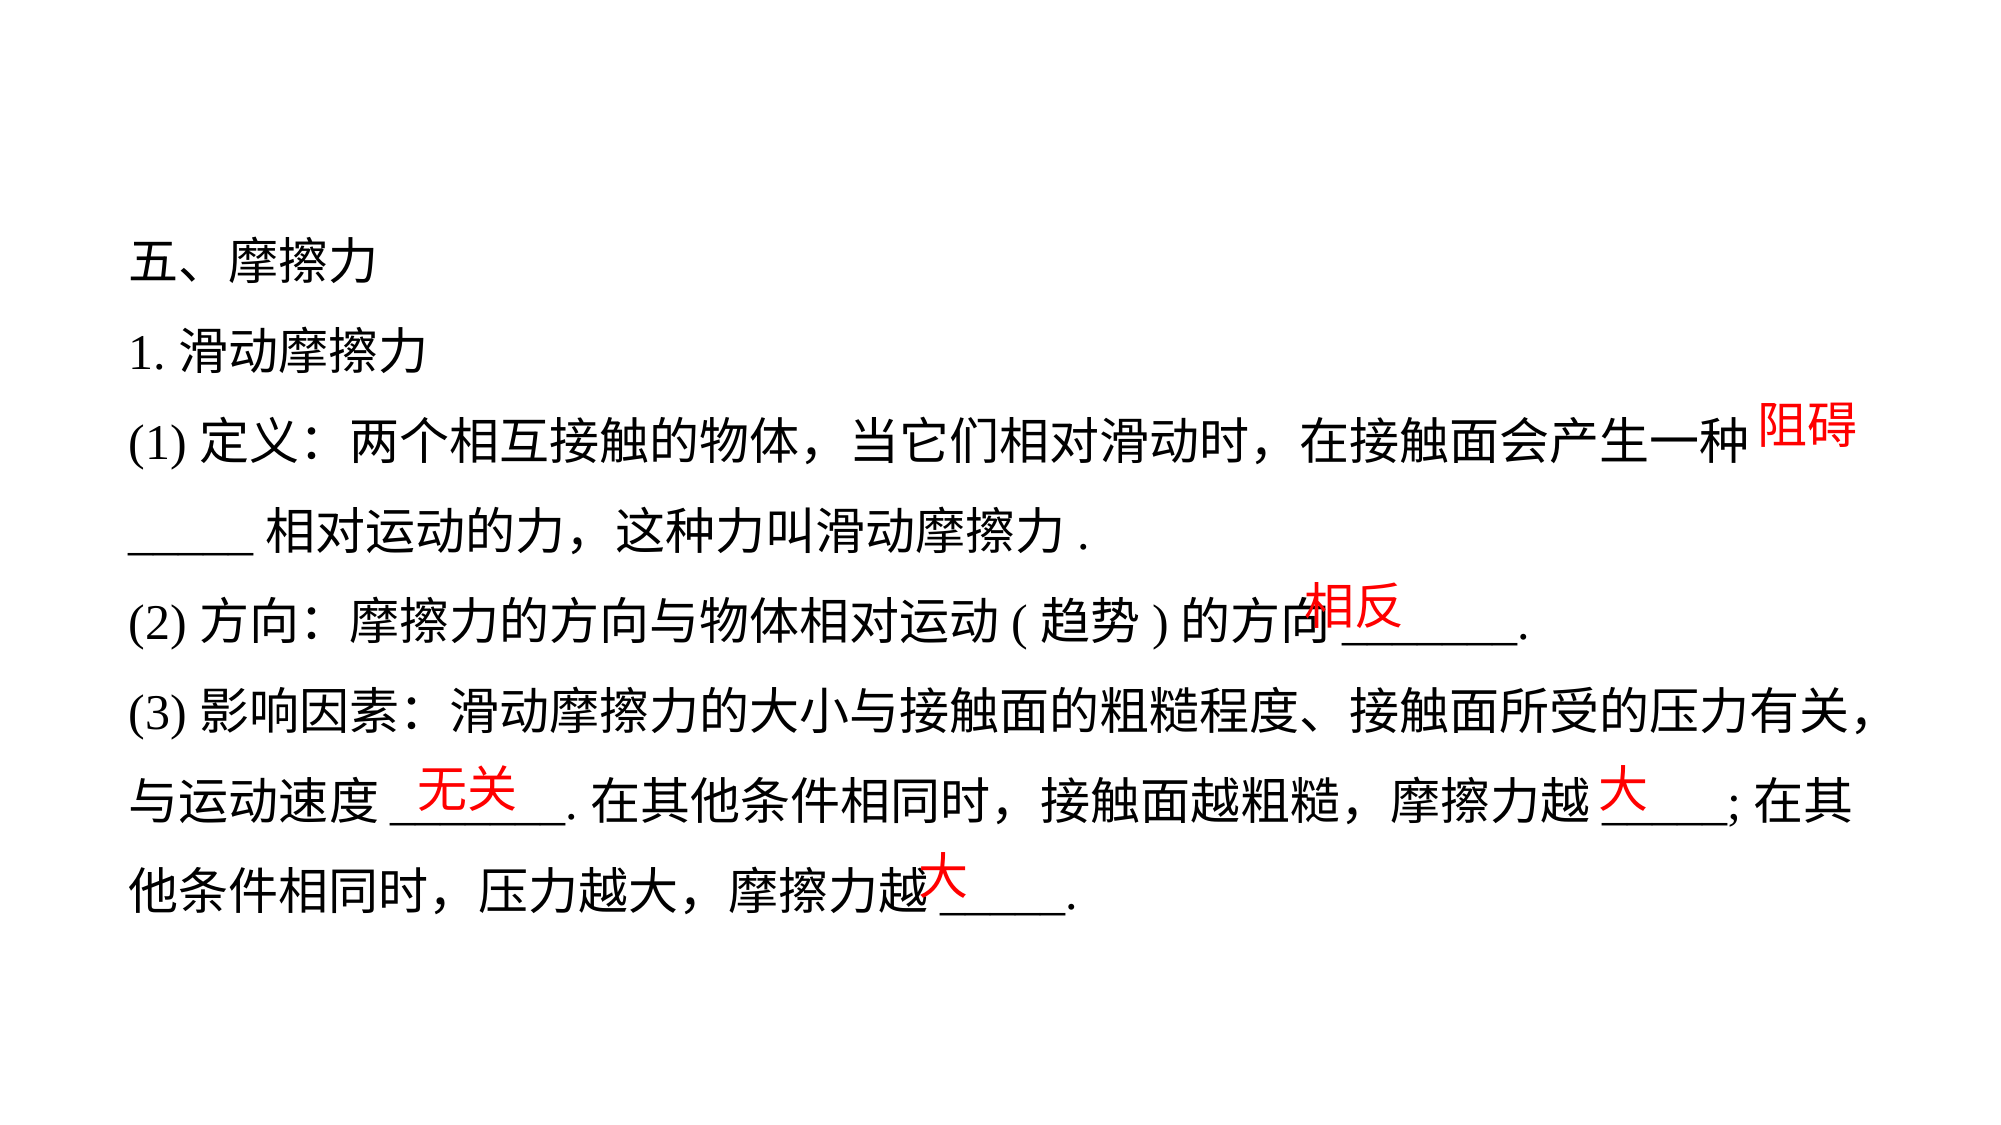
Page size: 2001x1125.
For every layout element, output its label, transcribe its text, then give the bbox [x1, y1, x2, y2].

text_box 五、摩擦力 1.滑动摩擦力 (1)定义：两个相互接触的物体，当它们相对滑动时，在接触面会产生一种_____相对运动的力，这种力叫滑动摩擦力. (2)方向：摩擦力的方向与物体相对运动(趋势)的方向_______. (3)影响因素：滑动摩擦力的大小与接触面的粗糙程度、接触面所受的压力有关，与运动速度_______.在其他条件相同时，接触面越粗糙，摩擦力越_____;在其他条件相同时，压力越大，摩擦力越_____. [114, 192, 1898, 927]
text_box 相反 [1290, 566, 1435, 642]
text_box 无关 [402, 750, 548, 825]
text_box 大 [903, 837, 977, 913]
text_box 阻碍 [1742, 385, 1888, 461]
text_box 大 [1583, 750, 1656, 825]
